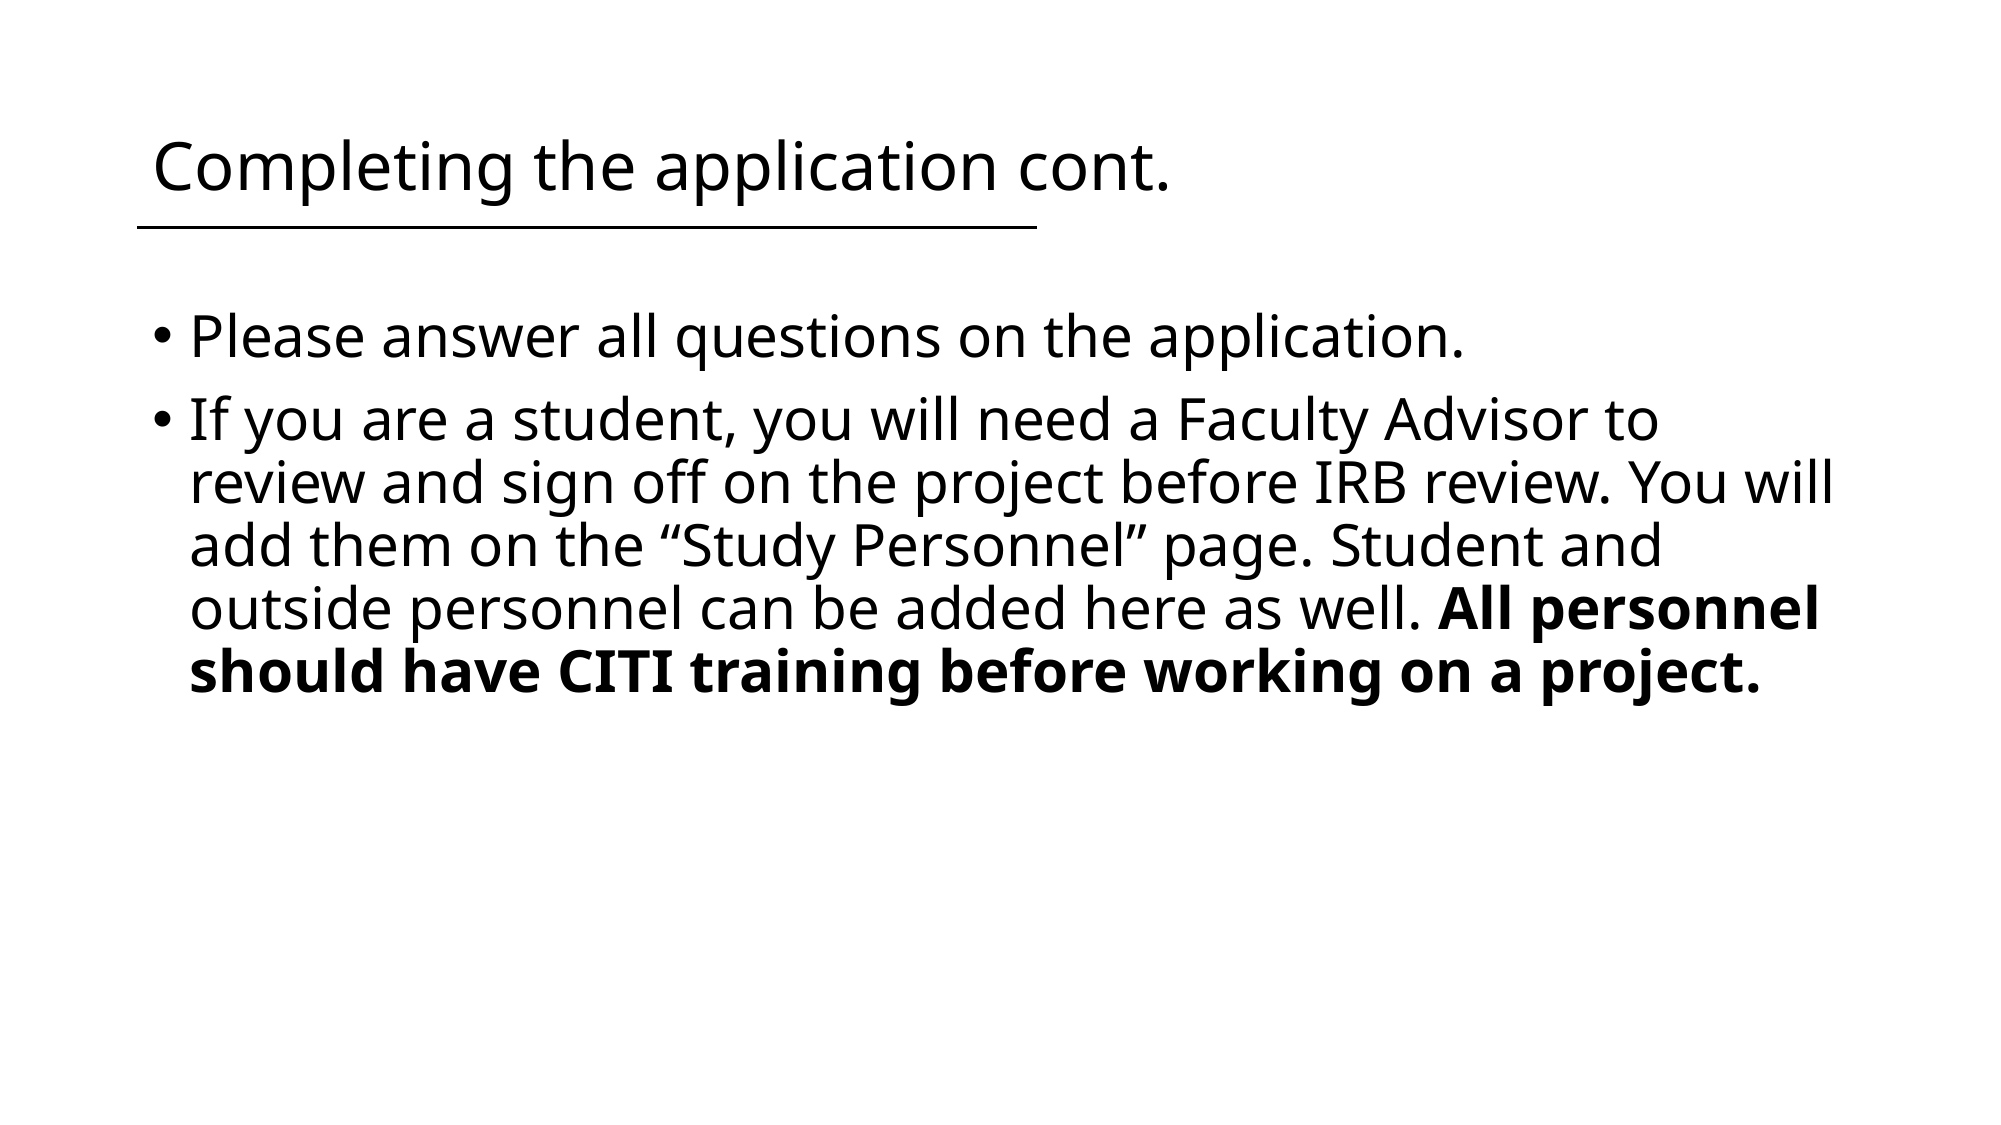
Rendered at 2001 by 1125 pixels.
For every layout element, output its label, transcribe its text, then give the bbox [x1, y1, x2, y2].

list Please answer all questions on the application. If you are a student, you will need a Faculty Advisor to review and sign off on the project before IRB review. You will add them on the “Study Personnel” page. Student and outside personnel can be added here as well. All personnel should have CITI training before working on a project. [137, 299, 1863, 1014]
title Completing the application cont. [137, 59, 1863, 278]
